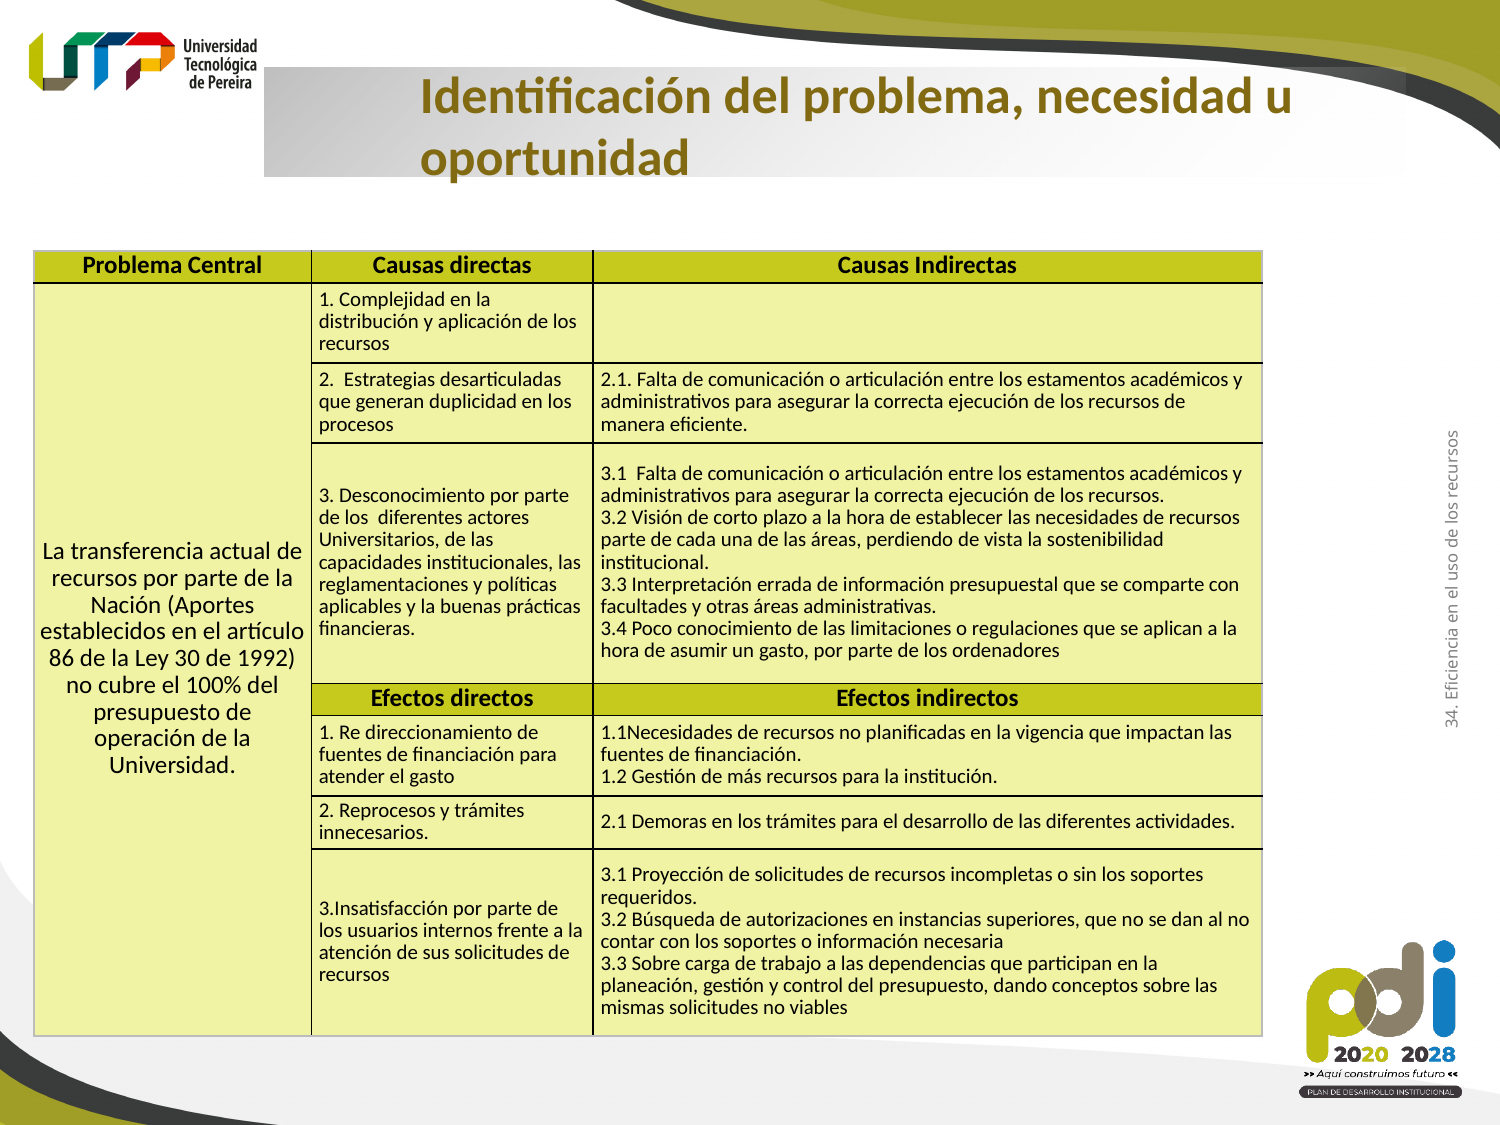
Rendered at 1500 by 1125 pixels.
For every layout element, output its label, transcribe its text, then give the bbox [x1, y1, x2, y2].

text_box 34. Eficiencia en el uso de los recursos [1433, 216, 1469, 943]
table_cell 2. Reprocesos y trámites innecesarios. [312, 797, 592, 848]
table_header Causas directas [312, 252, 592, 282]
table_cell 3.1 Proyección de solicitudes de recursos incompletas o sin los soportes requeridos. 3.2 Búsqueda de autorizaciones en instancias superiores, que no se dan al no contar con los soportes o información necesaria 3.3 Sobre carga de trabajo a las dependencias que participan en la planeación, gestión y control del presupuesto, dando conceptos sobre las mismas solicitudes no viables [594, 850, 1261, 1035]
table_header Problema Central [35, 252, 311, 282]
table_cell 1. Re direccionamiento de fuentes de financiación para atender el gasto [312, 716, 592, 795]
table_cell 2. Estrategias desarticuladas que generan duplicidad en los procesos [312, 364, 592, 442]
picture [0, 0, 1500, 1125]
table_cell 1. Complejidad en la distribución y aplicación de los recursos [312, 284, 592, 362]
table_cell La transferencia actual de recursos por parte de la Nación (Aportes establecidos en el artículo 86 de la Ley 30 de 1992) no cubre el 100% del presupuesto de operación de la Universidad. [35, 284, 311, 1035]
table_cell 3.1 Falta de comunicación o articulación entre los estamentos académicos y administrativos para asegurar la correcta ejecución de los recursos. 3.2 Visión de corto plazo a la hora de establecer las necesidades de recursos parte de cada una de las áreas, perdiendo de vista la sostenibilidad institucional. 3.3 Interpretación errada de información presupuestal que se comparte con facultades y otras áreas administrativas. 3.4 Poco conocimiento de las limitaciones o regulaciones que se aplican a la hora de asumir un gasto, por parte de los ordenadores [594, 444, 1261, 683]
table_cell Efectos directos [312, 684, 592, 715]
table_cell 1.1Necesidades de recursos no planificadas en la vigencia que impactan las fuentes de financiación. 1.2 Gestión de más recursos para la institución. [594, 716, 1261, 795]
table_cell 3.Insatisfacción por parte de los usuarios internos frente a la atención de sus solicitudes de recursos [312, 850, 592, 1035]
table_cell 2.1. Falta de comunicación o articulación entre los estamentos académicos y administrativos para asegurar la correcta ejecución de los recursos de manera eficiente. [594, 364, 1261, 442]
table_cell 2.1 Demoras en los trámites para el desarrollo de las diferentes actividades. [594, 797, 1261, 848]
table_cell 3. Desconocimiento por parte de los diferentes actores Universitarios, de las capacidades institucionales, las reglamentaciones y políticas aplicables y la buenas prácticas financieras. [312, 444, 592, 683]
table_cell Efectos indirectos [594, 684, 1261, 715]
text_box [264, 50, 1418, 197]
table_header Causas Indirectas [594, 252, 1261, 282]
table_cell [594, 284, 1261, 362]
